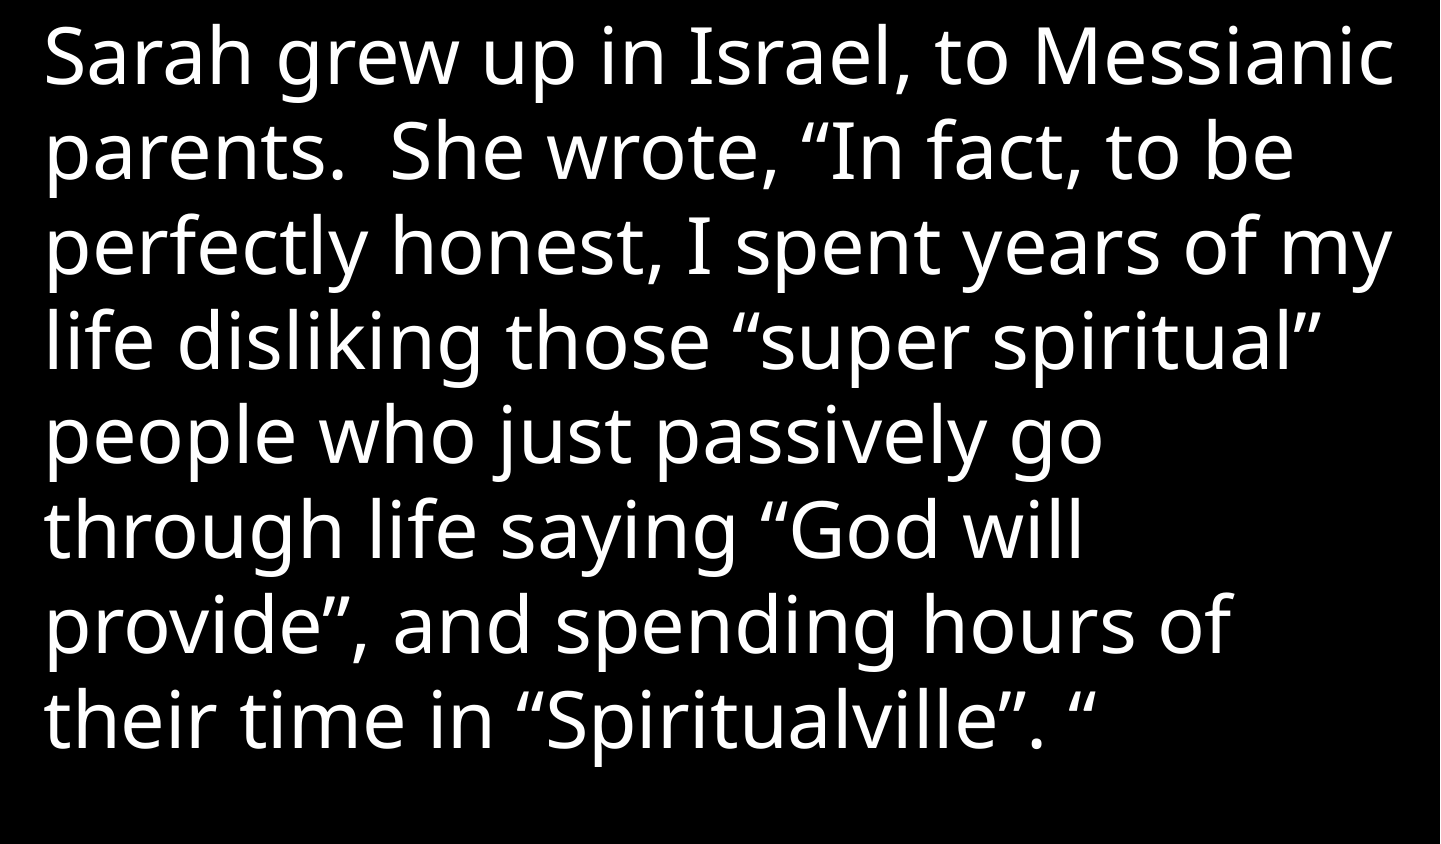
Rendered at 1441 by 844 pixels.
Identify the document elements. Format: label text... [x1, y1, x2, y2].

subtitle Sarah grew up in Israel, to Messianic parents. She wrote, “In fact, to be perfectly honest, I spent years of my life disliking those “super spiritual” people who just passively go through life saying “God will provide”, and spending hours of their time in “Spiritualville”. “ [32, 0, 1408, 844]
